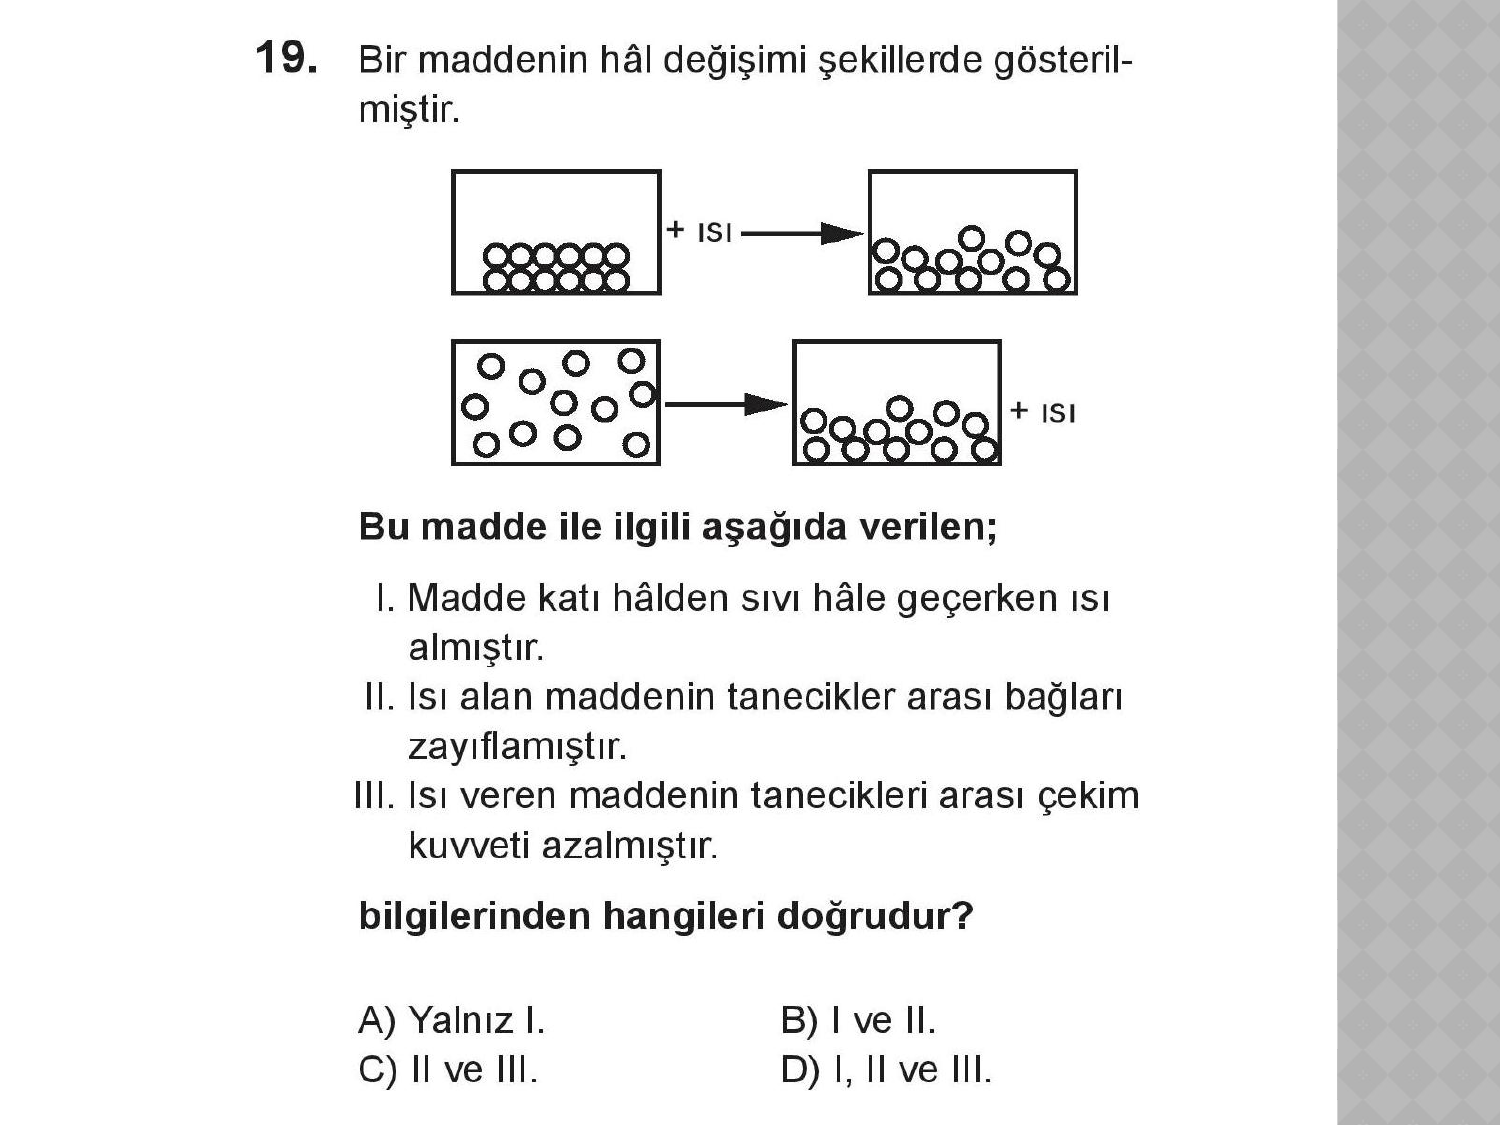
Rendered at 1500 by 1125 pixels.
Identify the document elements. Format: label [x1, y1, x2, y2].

picture [253, 30, 1141, 1091]
